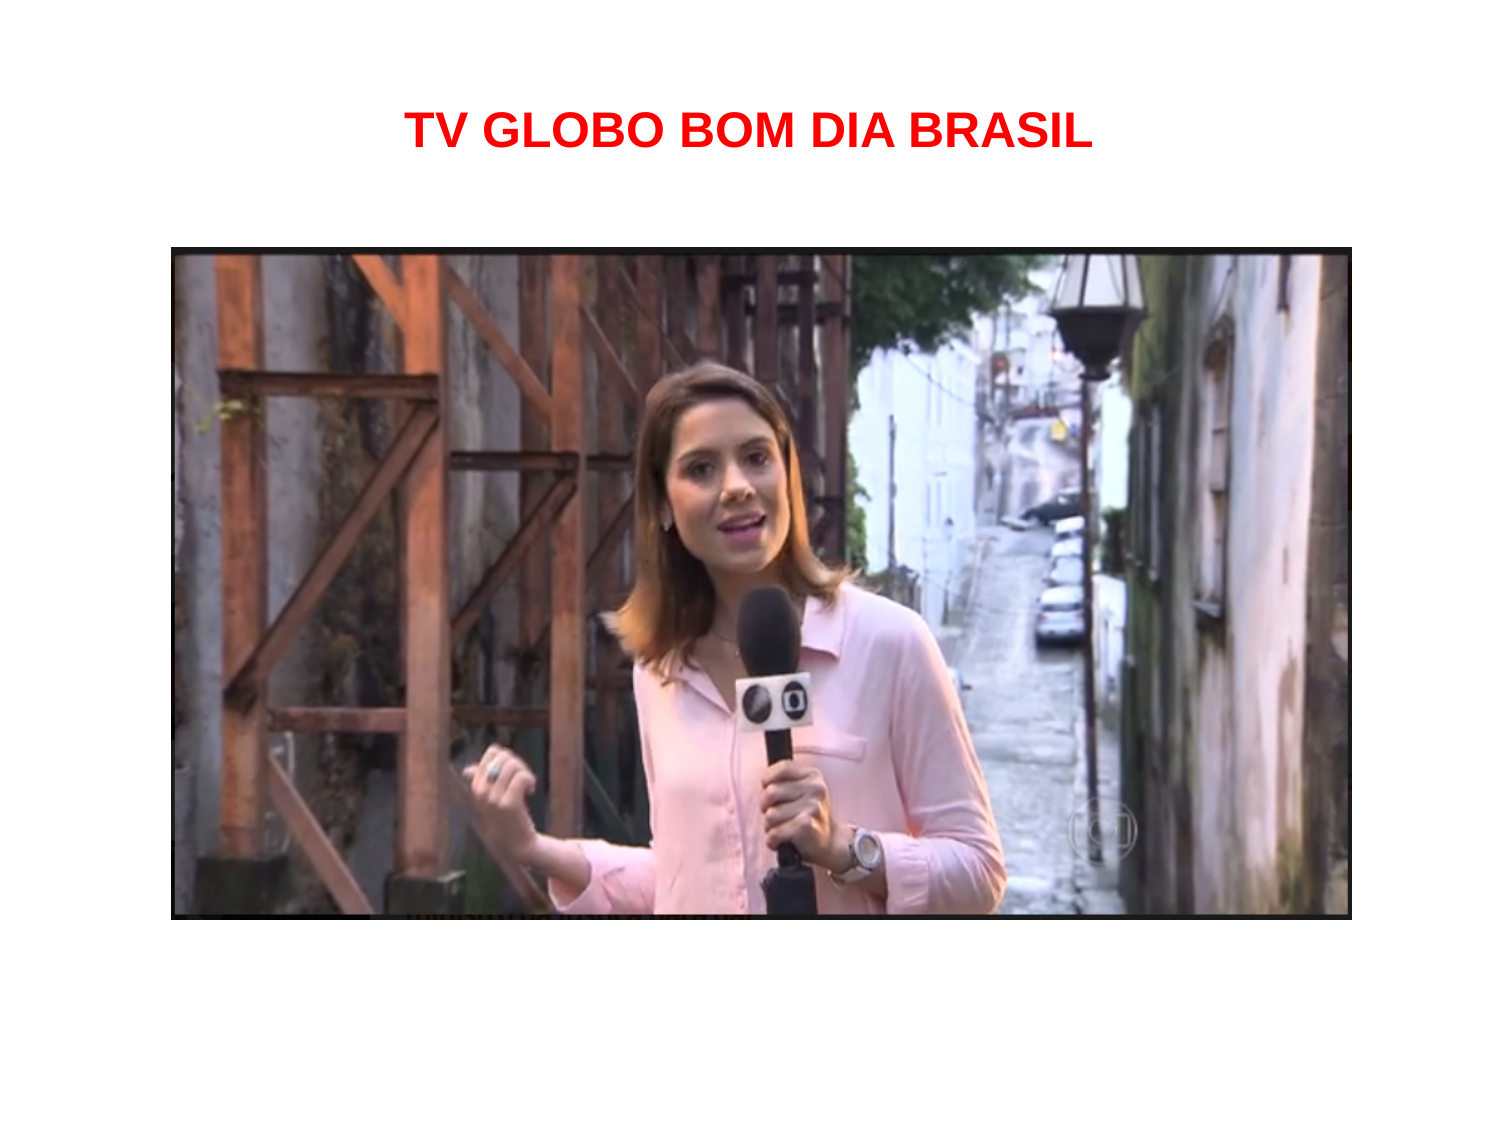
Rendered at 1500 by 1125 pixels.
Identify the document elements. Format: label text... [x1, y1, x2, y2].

text_box TV GLOBO BOM DIA BRASIL [390, 89, 1110, 165]
picture [170, 247, 1353, 921]
